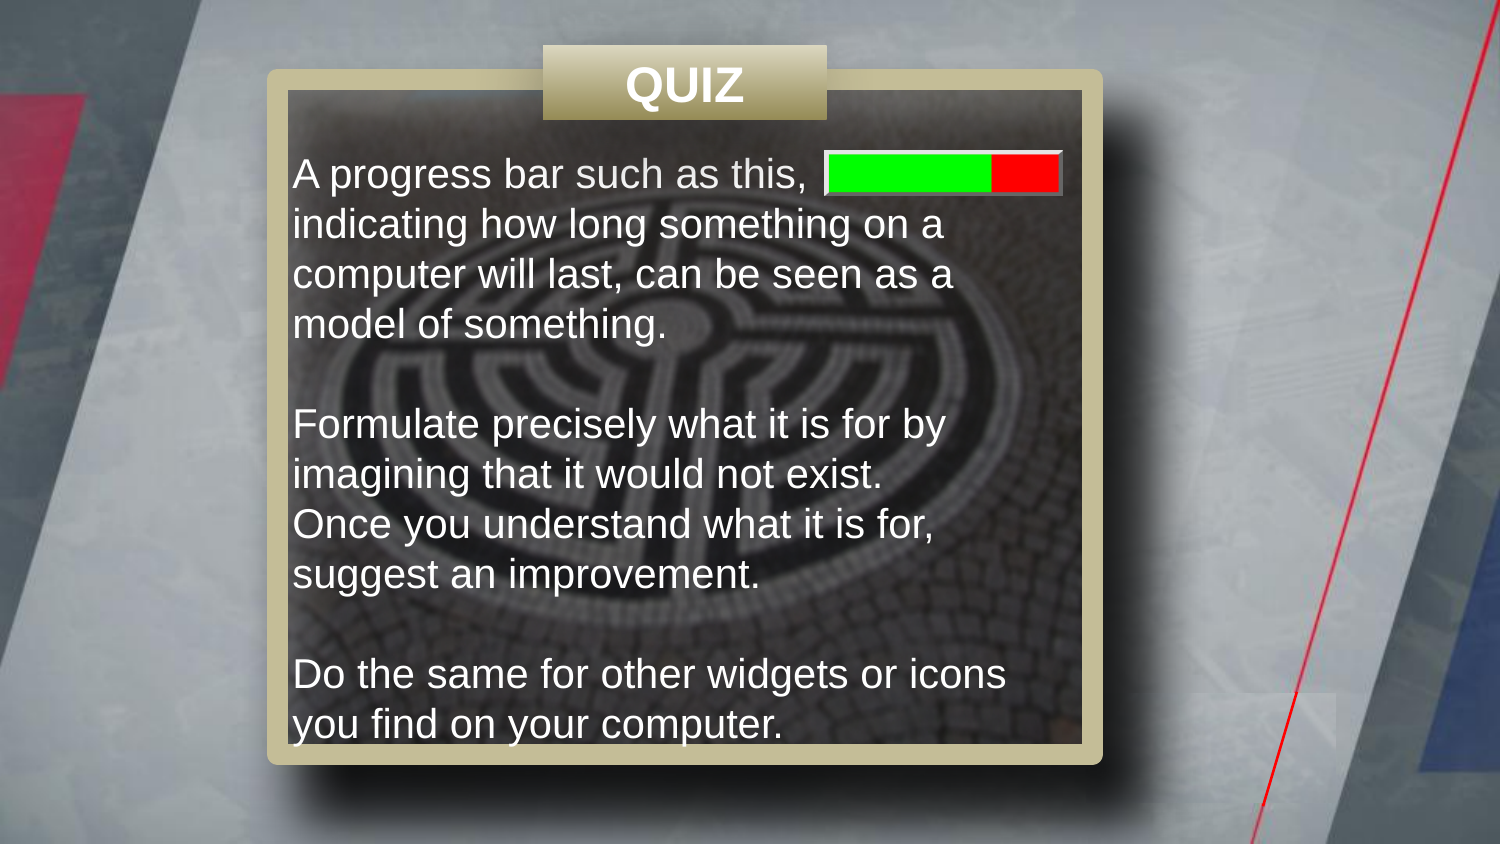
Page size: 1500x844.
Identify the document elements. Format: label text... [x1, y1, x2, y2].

text_box QUIZ [543, 45, 827, 120]
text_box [1086, 691, 1336, 807]
picture [0, 0, 1500, 844]
text_box A progress bar such as this, indicating how long something on a computer will last, can be seen as a model of something. Formulate precisely what it is for by imagining that it would not exist. Once you understand what it is for, suggest an improvement. Do the same for other widgets or icons you find on your computer. [277, 79, 1093, 755]
